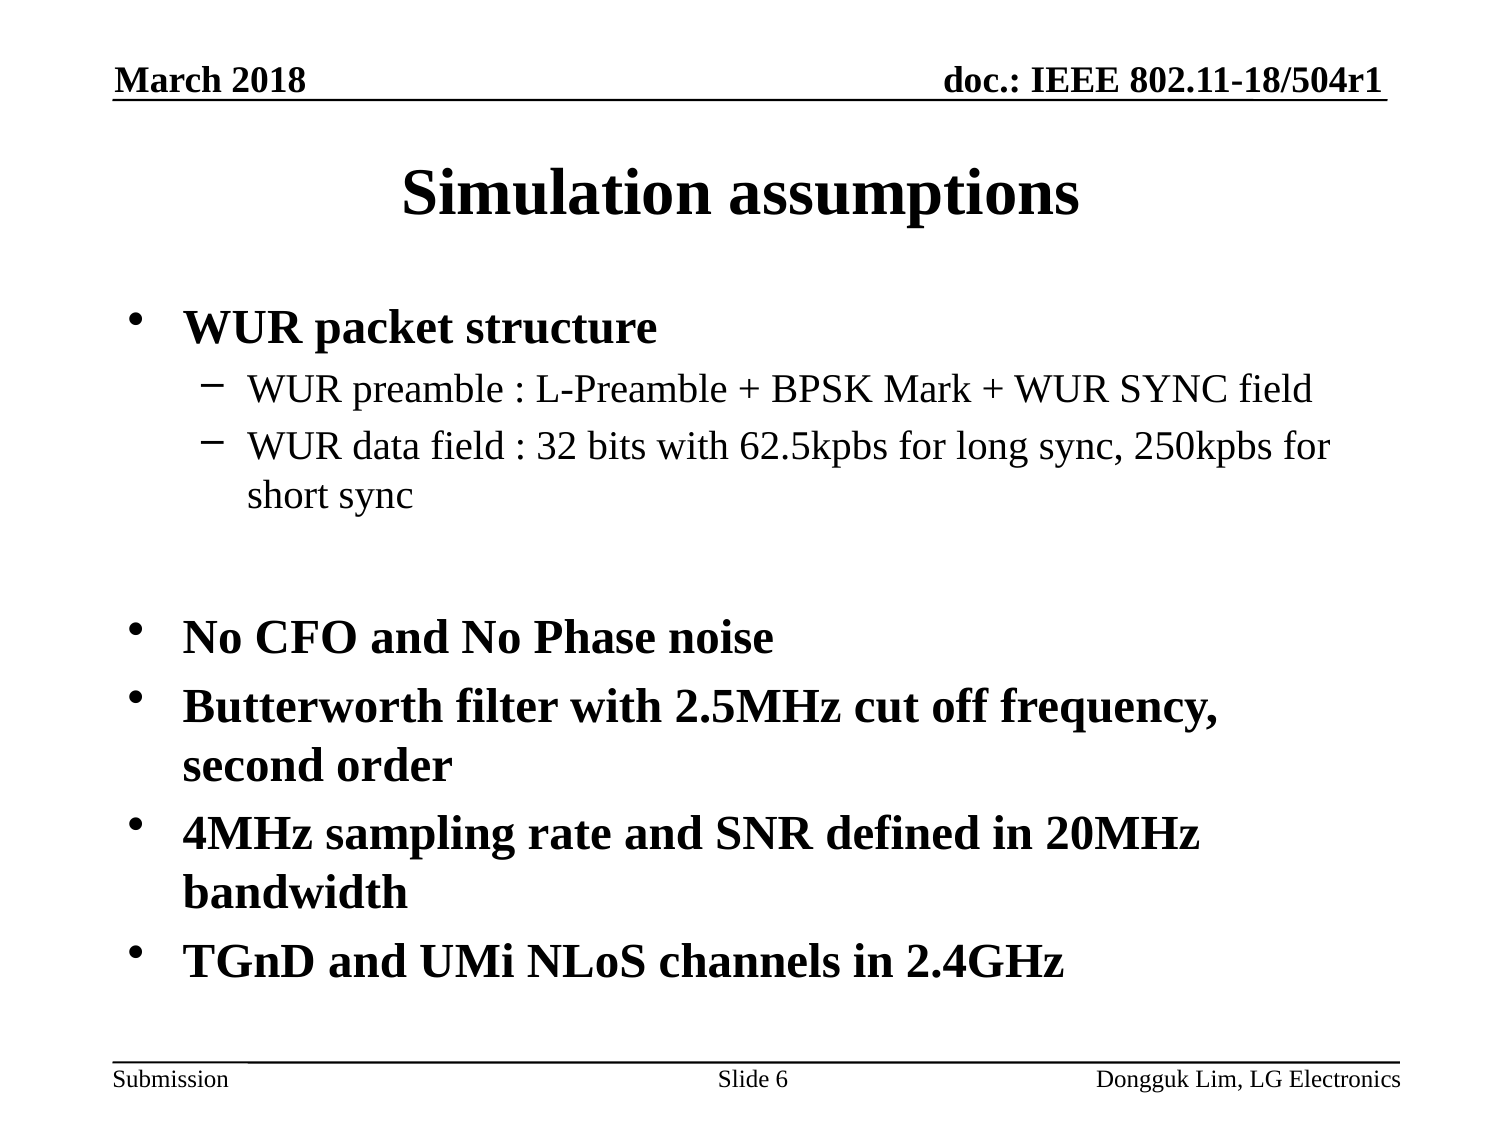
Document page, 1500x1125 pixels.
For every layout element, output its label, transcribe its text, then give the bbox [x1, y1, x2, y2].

list WUR packet structure WUR preamble : L-Preamble + BPSK Mark + WUR SYNC field WUR data field : 32 bits with 62.5kpbs for long sync, 250kpbs for short sync No CFO and No Phase noise Butterworth filter with 2.5MHz cut off frequency, second order 4MHz sampling rate and SNR defined in 20MHz bandwidth TGnD and UMi NLoS channels in 2.4GHz [112, 287, 1388, 1000]
slide_number Slide 6 [717, 1061, 796, 1093]
footer Dongguk Lim, LG Electronics [1092, 1061, 1402, 1093]
title Simulation assumptions [112, 112, 1388, 263]
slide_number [114, 54, 309, 101]
